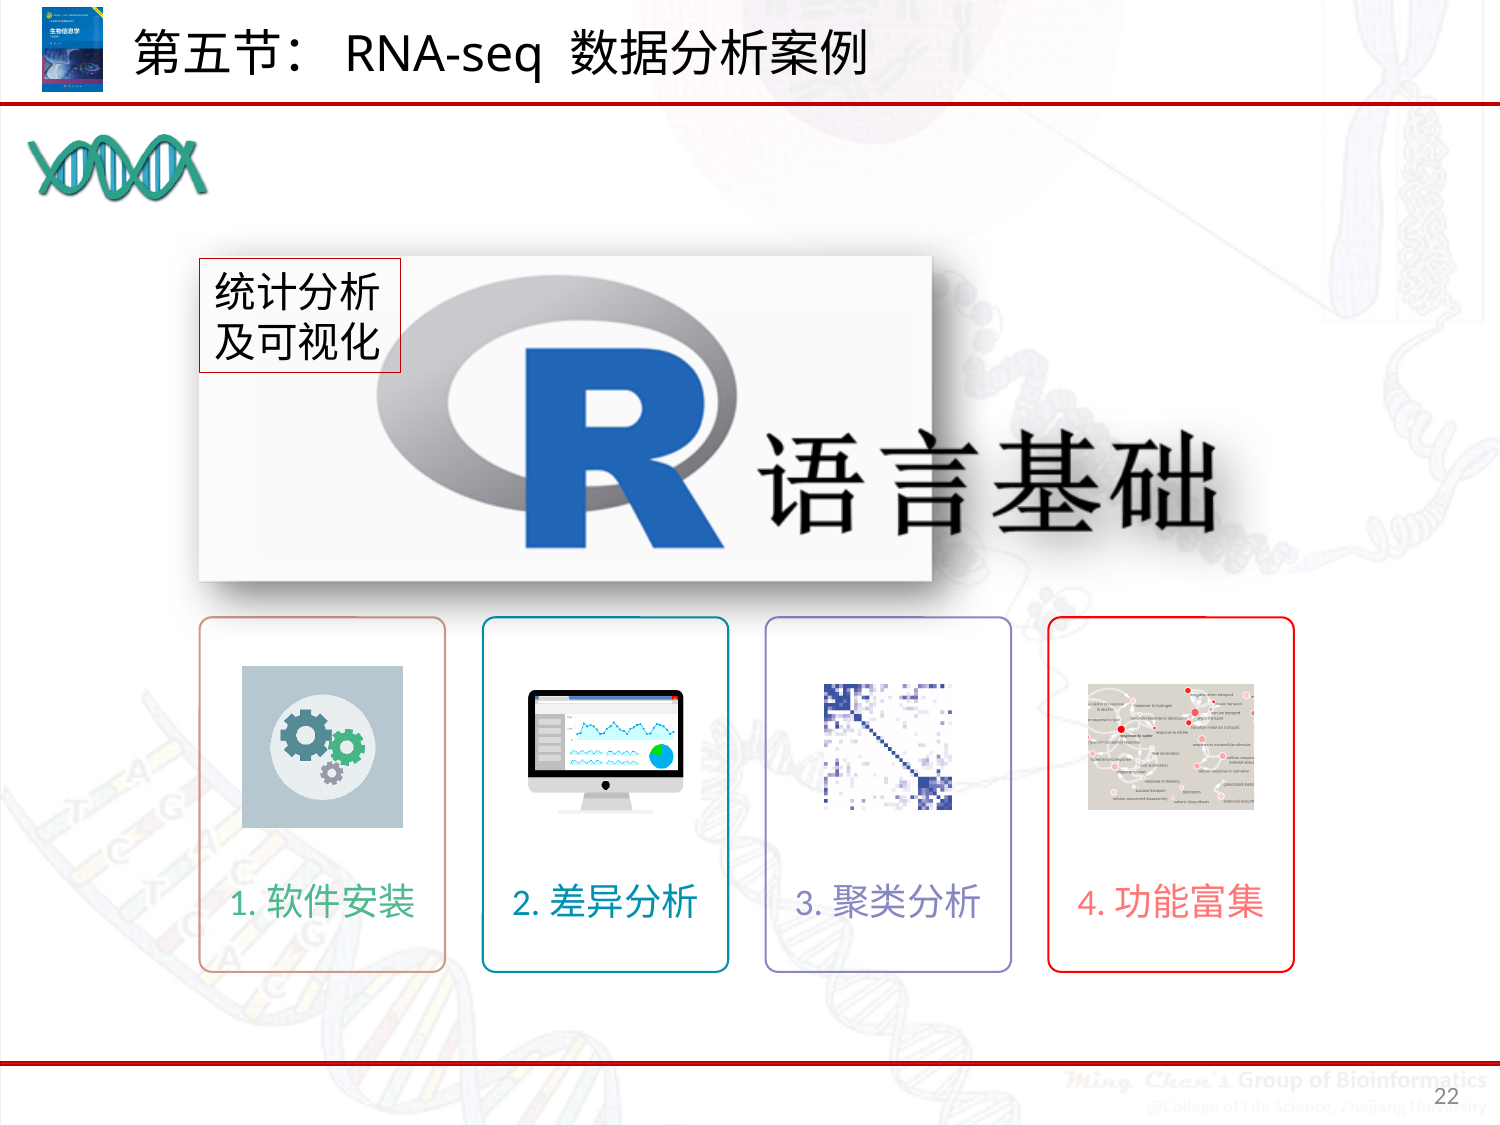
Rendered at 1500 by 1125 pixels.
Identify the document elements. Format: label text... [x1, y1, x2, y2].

slide_number 22 [1417, 1066, 1476, 1125]
text_box [198, 646, 447, 973]
picture [1088, 684, 1255, 810]
picture [25, 128, 210, 208]
picture [42, 7, 103, 92]
text_box [0, 102, 1500, 106]
text_box 2.差异分析 [497, 870, 714, 931]
picture [824, 684, 952, 810]
text_box [0, 1061, 1500, 1066]
text_box 3.聚类分析 [779, 870, 997, 931]
text_box [1047, 662, 1295, 973]
text_box 第五节：RNA-seq 数据分析案例 [117, 13, 1246, 89]
text_box [481, 664, 730, 973]
picture [199, 256, 1294, 616]
text_box 1.软件安装 [213, 870, 431, 931]
text_box 4.功能富集 [1062, 870, 1280, 931]
picture [242, 666, 404, 828]
text_box [764, 664, 1013, 973]
picture [509, 675, 701, 819]
